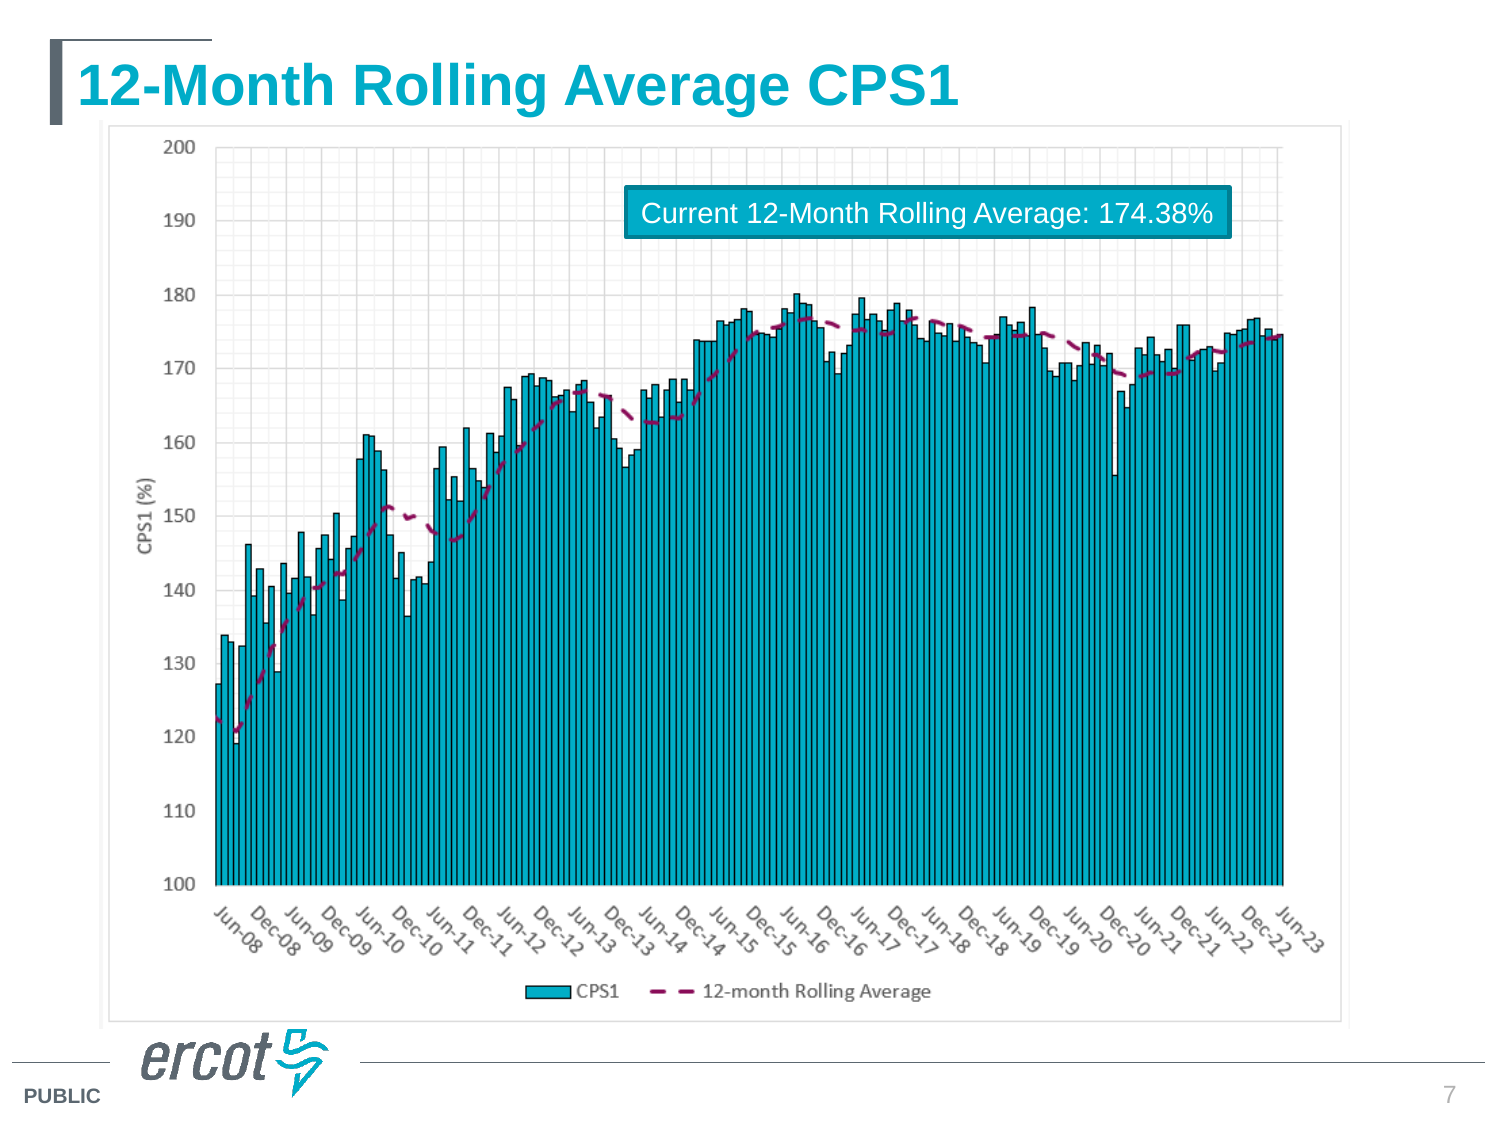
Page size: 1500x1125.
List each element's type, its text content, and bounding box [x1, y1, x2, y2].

picture [99, 120, 1351, 1100]
title 12-Month Rolling Average CPS1 [62, 39, 1450, 125]
slide_number 7 [1412, 1076, 1488, 1112]
